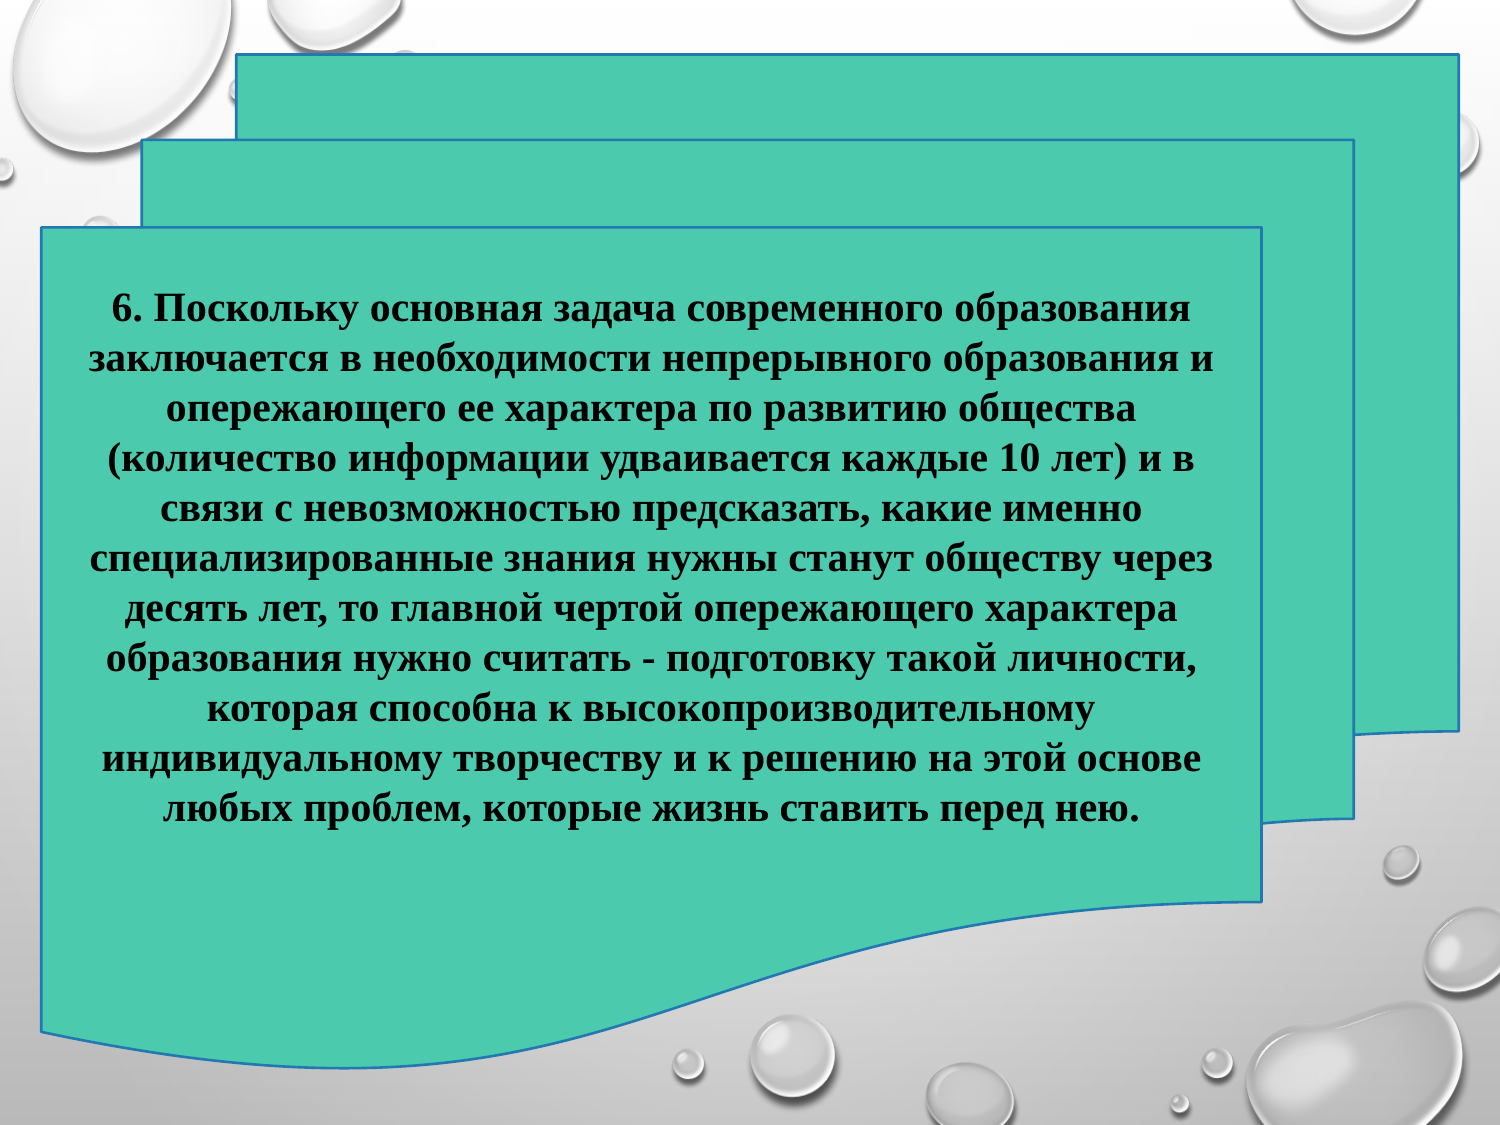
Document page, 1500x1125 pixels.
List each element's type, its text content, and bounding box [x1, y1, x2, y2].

text_box 6. Поскольку основная задача современного образования заключается в необходимости непрерывного образования и опережающего ее характера по развитию общества (количество информации удваивается каждые 10 лет) и в связи с невозможностью предсказать, какие именно специализированные знания нужны станут обществу через десять лет, то главной чертой опережающего характера образования нужно считать - подготовку такой личности, которая способна к высокопроизводительному индивидуальному творчеству и к решению на этой основе любых проблем, которые жизнь ставить перед нею. [39, 53, 1461, 1070]
picture [0, 0, 1500, 1125]
